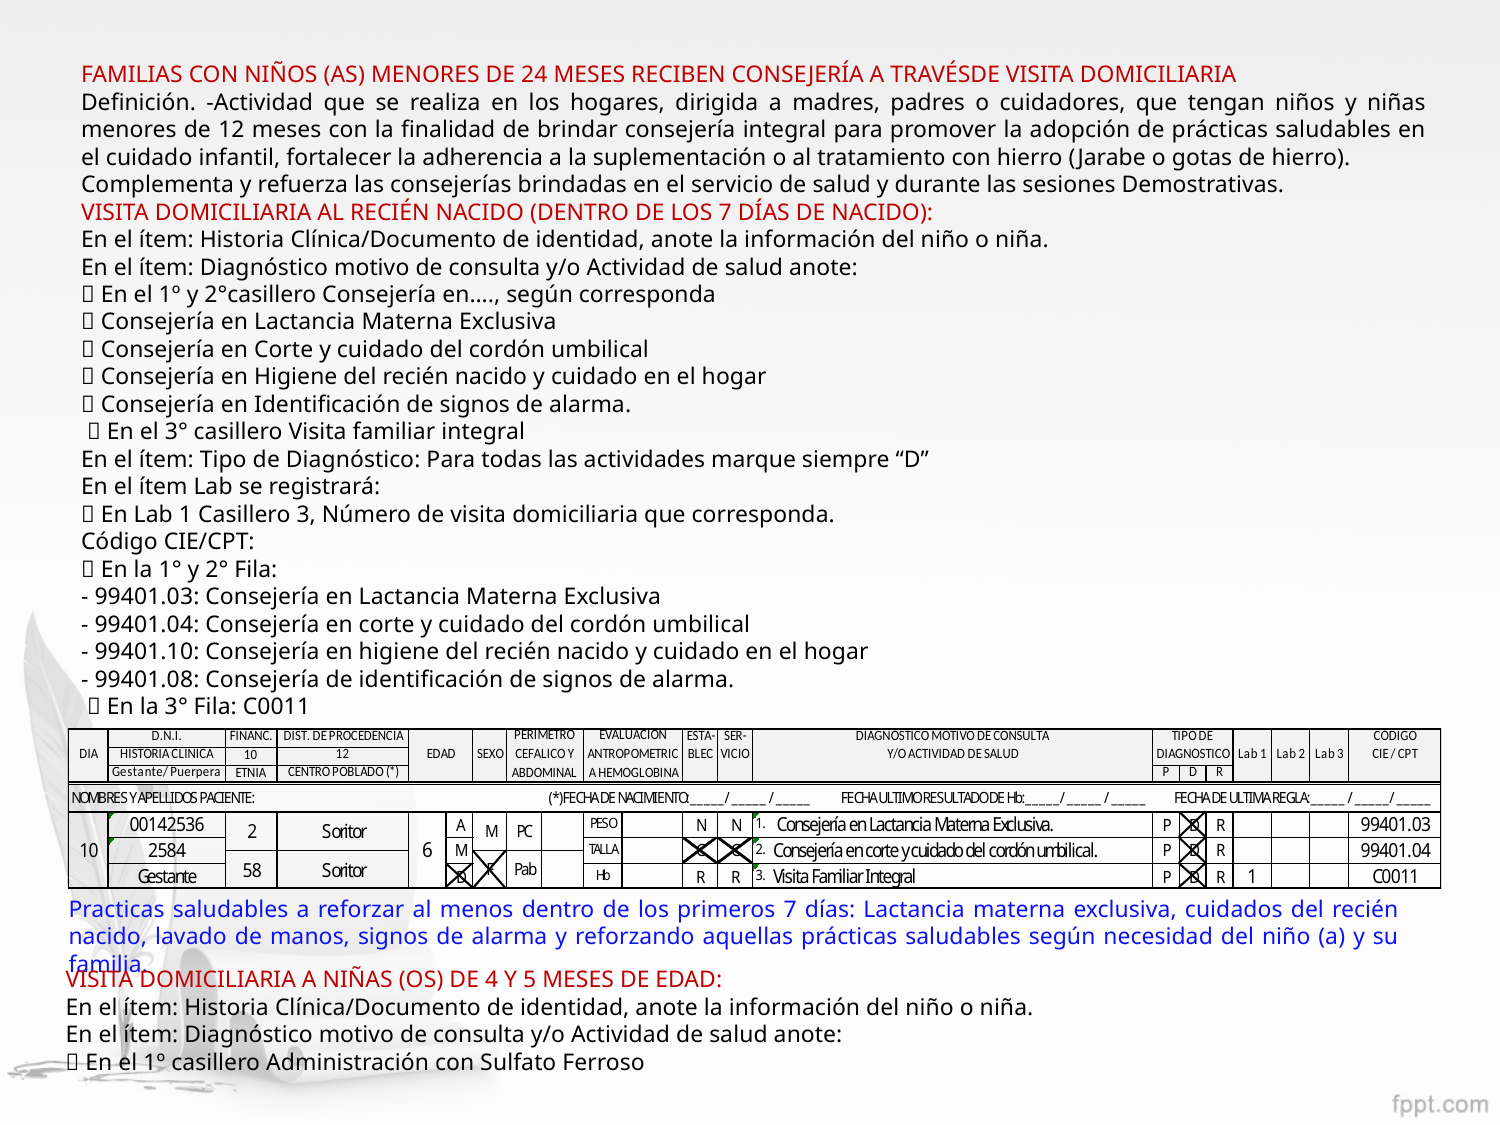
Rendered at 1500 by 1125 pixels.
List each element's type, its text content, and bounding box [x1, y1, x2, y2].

text_box Practicas saludables a reforzar al menos dentro de los primeros 7 días: Lactancia materna exclusiva, cuidados del recién nacido, lavado de manos, signos de alarma y reforzando aquellas prácticas saludables según necesidad del niño (a) y su familia. [53, 887, 1416, 957]
text_box FAMILIAS CON NIÑOS (AS) MENORES DE 24 MESES RECIBEN CONSEJERÍA A TRAVÉSDE VISITA DOMICILIARIA Definición. -Actividad que se realiza en los hogares, dirigida a madres, padres o cuidadores, que tengan niños y niñas menores de 12 meses con la finalidad de brindar consejería integral para promover la adopción de prácticas saludables en el cuidado infantil, fortalecer la adherencia a la suplementación o al tratamiento con hierro (Jarabe o gotas de hierro). Complementa y refuerza las consejerías brindadas en el servicio de salud y durante las sesiones Demostrativas. VISITA DOMICILIARIA AL RECIÉN NACIDO (DENTRO DE LOS 7 DÍAS DE NACIDO): En el ítem: Historia Clínica/Documento de identidad, anote la información del niño o niña. En el ítem: Diagnóstico motivo de consulta y/o Actividad de salud anote:  En el 1º y 2°casillero Consejería en…., según corresponda  Consejería en Lactancia Materna Exclusiva  Consejería en Corte y cuidado del cordón umbilical  Consejería en Higiene del recién nacido y cuidado en el hogar  Consejería en Identificación de signos de alarma.  En el 3° casillero Visita familiar integral En el ítem: Tipo de Diagnóstico: Para todas las actividades marque siempre “D” En el ítem Lab se registrará:  En Lab 1 Casillero 3, Número de visita domiciliaria que corresponda. Código CIE/CPT:  En la 1° y 2° Fila: - 99401.03: Consejería en Lactancia Materna Exclusiva - 99401.04: Consejería en corte y cuidado del cordón umbilical - 99401.10: Consejería en higiene del recién nacido y cuidado en el hogar - 99401.08: Consejería de identificación de signos de alarma.  En la 3° Fila: C0011 [66, 52, 1443, 727]
picture [67, 728, 1443, 891]
text_box VISITA DOMICILIARIA A NIÑAS (OS) DE 4 Y 5 MESES DE EDAD: En el ítem: Historia Clínica/Documento de identidad, anote la información del niño o niña. En el ítem: Diagnóstico motivo de consulta y/o Actividad de salud anote:  En el 1º casillero Administración con Sulfato Ferroso [50, 957, 1427, 1083]
